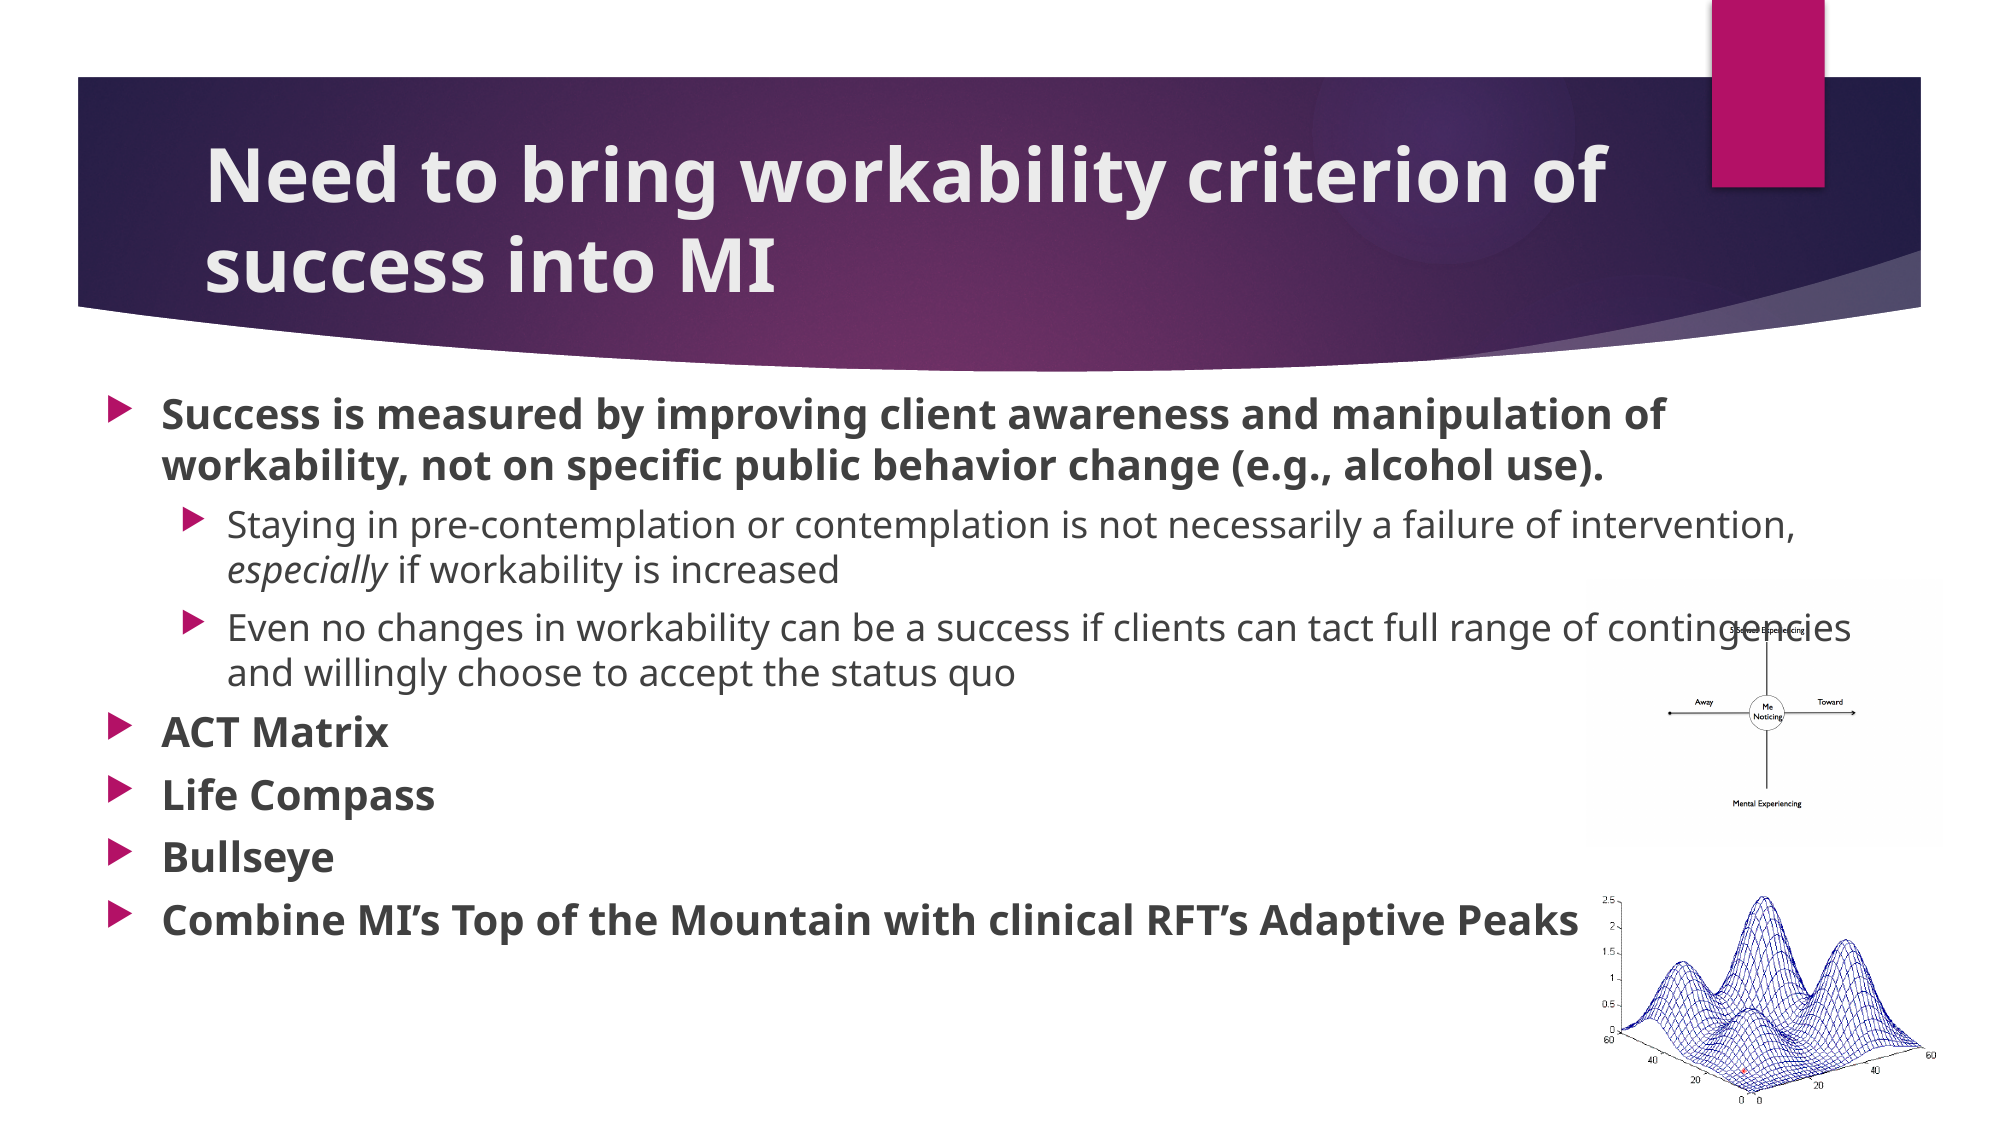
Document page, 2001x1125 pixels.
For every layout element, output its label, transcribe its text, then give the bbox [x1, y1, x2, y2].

title Need to bring workability criterion of success into MI [189, 159, 1627, 276]
list Success is measured by improving client awareness and manipulation of workability, not on specific public behavior change (e.g., alcohol use). Staying in pre-contemplation or contemplation is not necessarily a failure of intervention, especially if workability is increased Even no changes in workability can be a success if clients can tact full range of contingencies and willingly choose to accept the status quo ACT Matrix Life Compass Bullseye Combine MI’s Top of the Mountain with clinical RFT’s Adaptive Peaks [90, 380, 1909, 1074]
picture [1571, 579, 1958, 1125]
